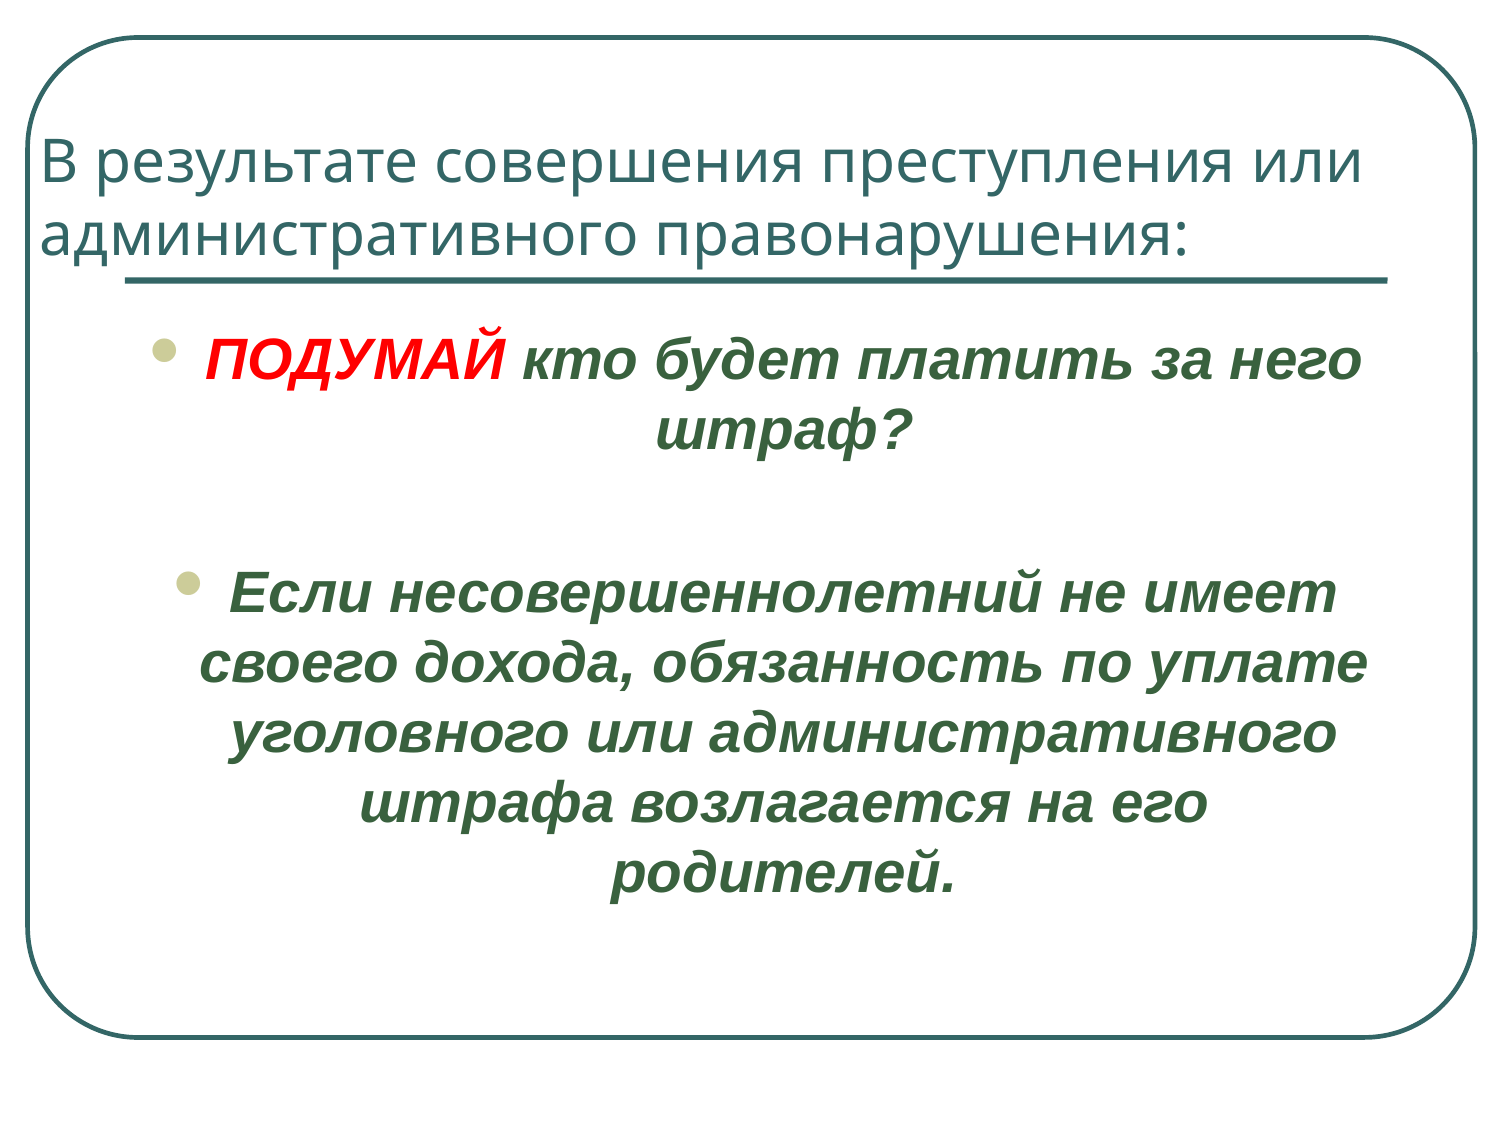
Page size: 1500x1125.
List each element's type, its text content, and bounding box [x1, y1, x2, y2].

list ПОДУМАЙ кто будет платить за него штраф? Если несовершеннолетний не имеет своего дохода, обязанность по уплате уголовного или административного штрафа возлагается на его родителей. [124, 149, 1388, 976]
title В результате совершения преступления или административного правонарушения: [24, 87, 1451, 276]
